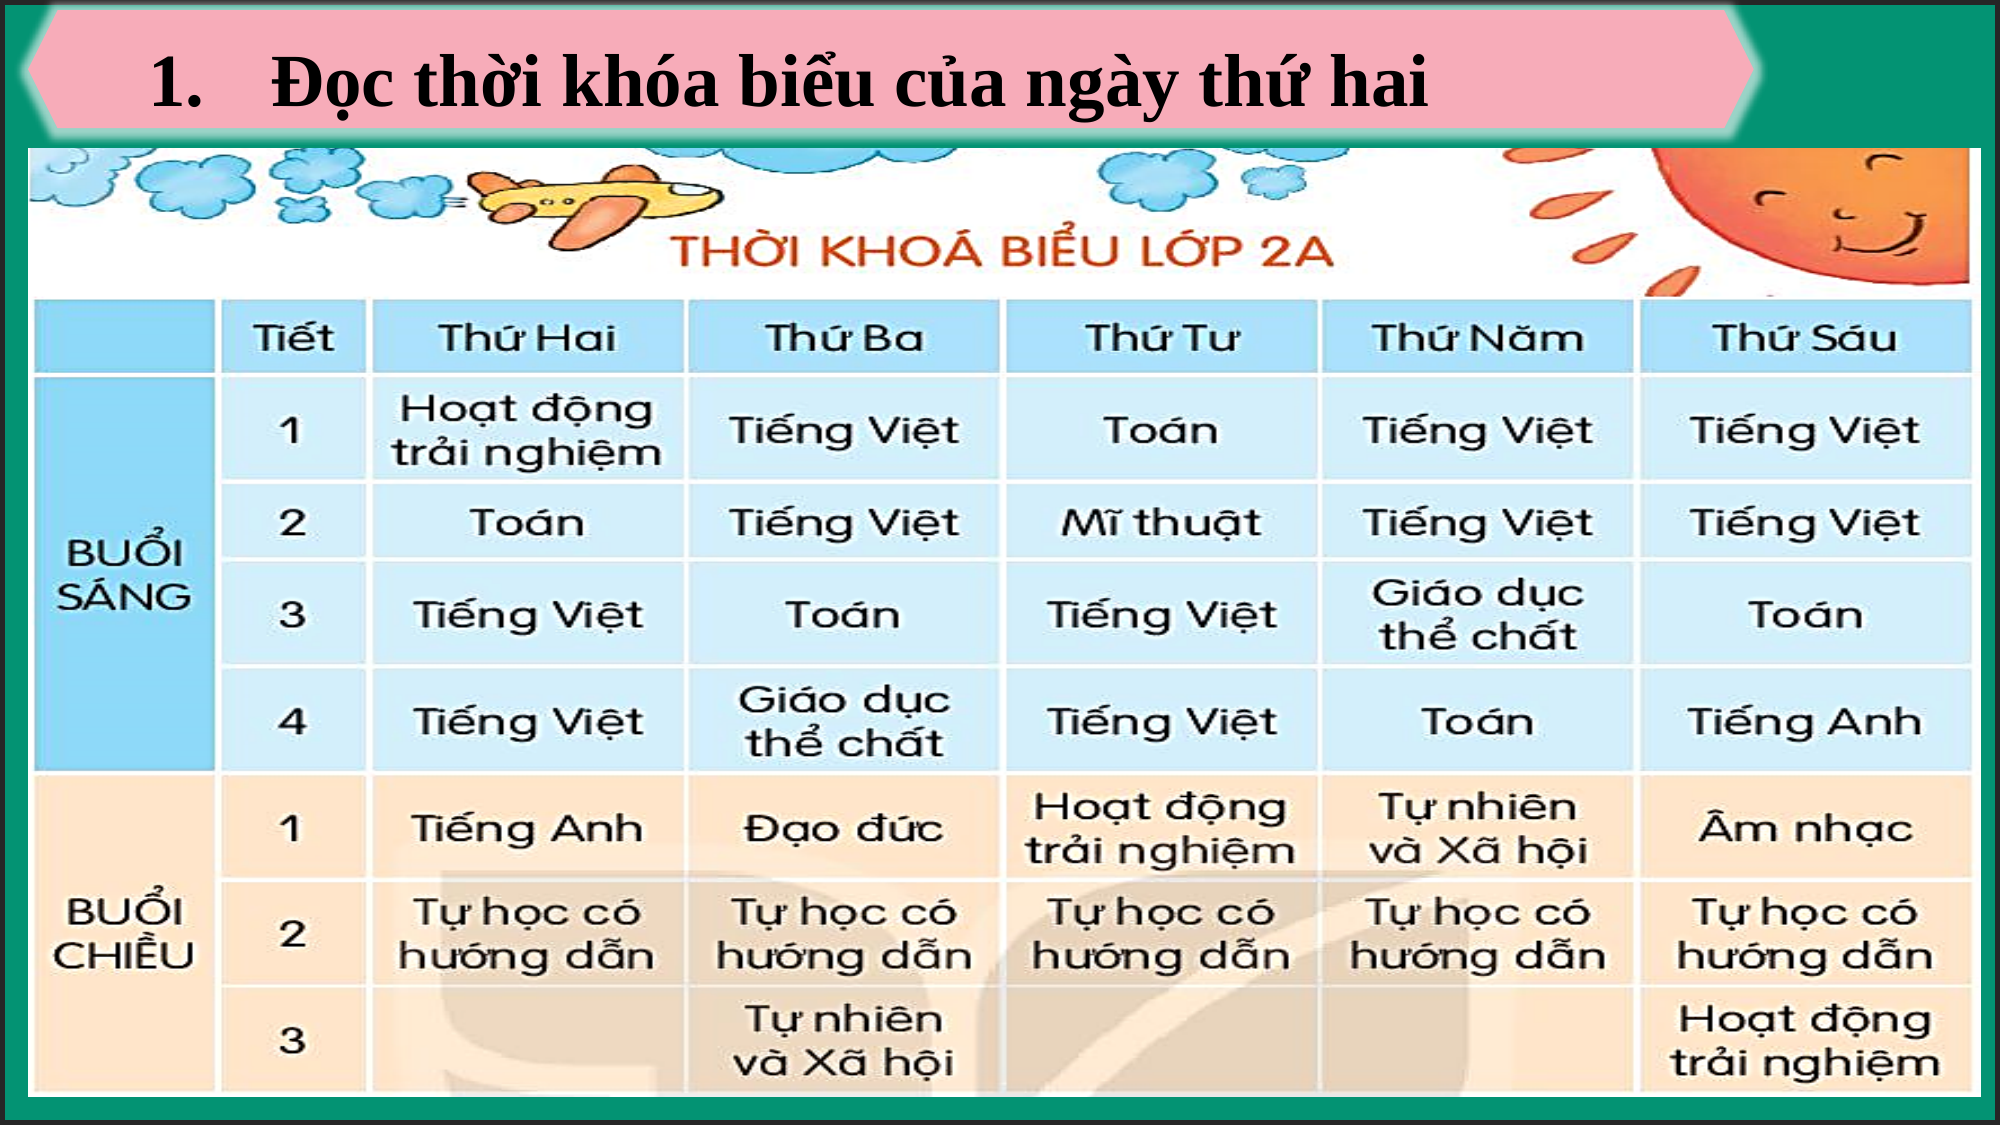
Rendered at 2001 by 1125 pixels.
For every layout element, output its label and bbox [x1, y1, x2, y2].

picture [0, 0, 2000, 1125]
text_box [28, 10, 1754, 129]
